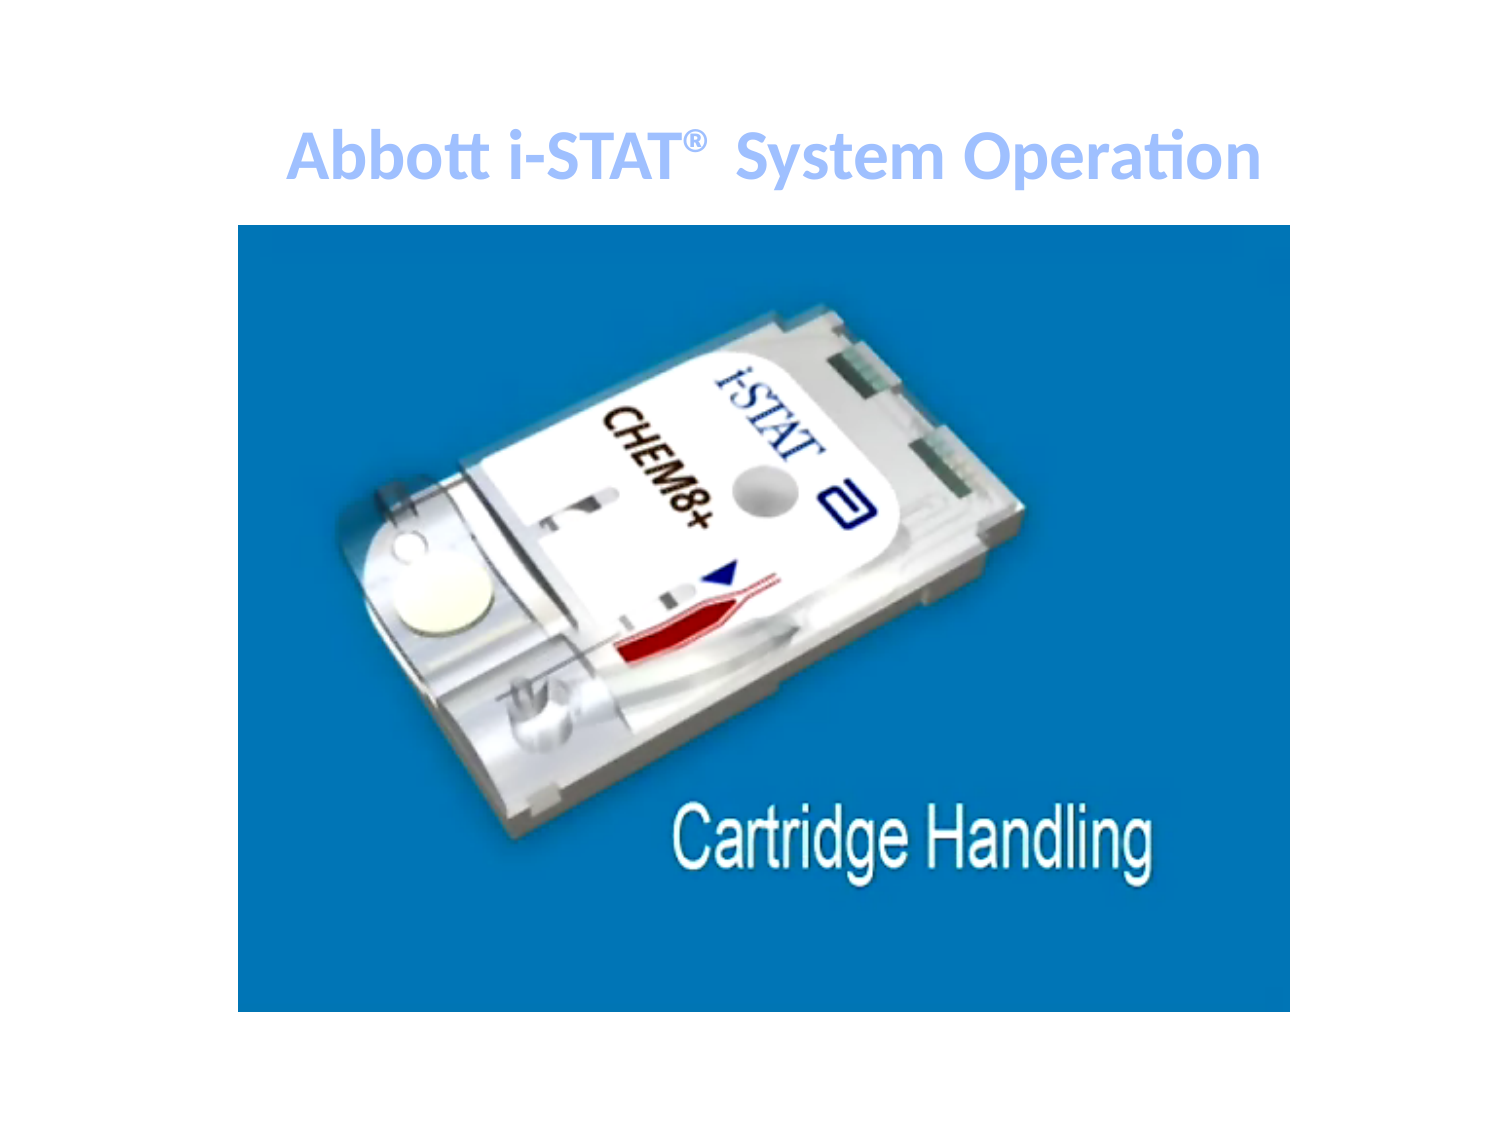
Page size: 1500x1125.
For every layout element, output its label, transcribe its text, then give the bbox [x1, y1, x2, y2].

title Abbott i-STAT® System Operation [99, 99, 1451, 288]
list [237, 224, 1291, 1013]
